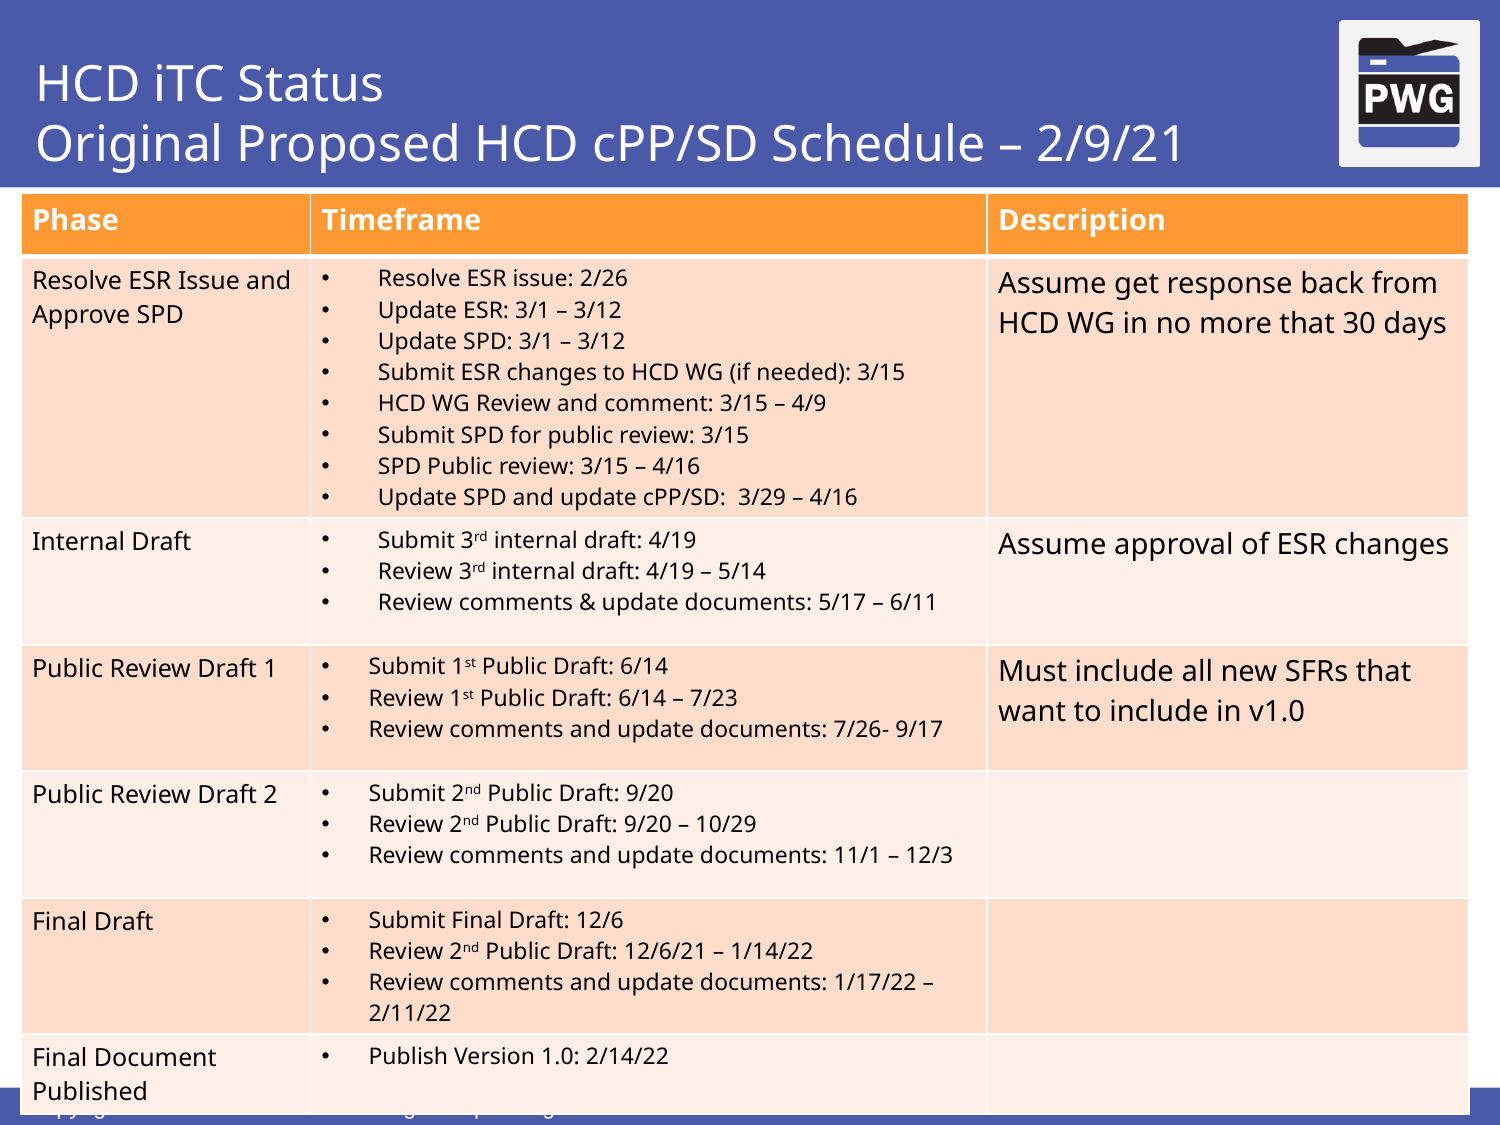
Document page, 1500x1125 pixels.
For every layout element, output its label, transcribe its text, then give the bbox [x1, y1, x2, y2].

table_cell Assume get response back from HCD WG in no more that 30 days [988, 259, 1468, 517]
text_box [0, 0, 1500, 188]
table_cell Submit 1st Public Draft: 6/14 Review 1st Public Draft: 6/14 – 7/23 Review comments and update documents: 7/26- 9/17 [311, 646, 986, 770]
table_cell Resolve ESR Issue and Approve SPD [22, 259, 310, 517]
table_cell Public Review Draft 1 [22, 646, 310, 770]
table_cell Assume approval of ESR changes [988, 519, 1468, 644]
table_cell Publish Version 1.0: 2/14/22 [311, 1035, 986, 1113]
table_header Description [988, 194, 1468, 254]
table_cell Final Document Published [22, 1035, 310, 1113]
table_cell Resolve ESR issue: 2/26 Update ESR: 3/1 – 3/12 Update SPD: 3/1 – 3/12 Submit ESR changes to HCD WG (if needed): 3/15 HCD WG Review and comment: 3/15 – 4/9 Submit SPD for public review: 3/15 SPD Public review: 3/15 – 4/16 Update SPD and update cPP/SD: 3/29 – 4/16 [311, 259, 986, 517]
table_cell Internal Draft [22, 519, 310, 644]
table_cell Must include all new SFRs that want to include in v1.0 [988, 646, 1468, 770]
table_cell [988, 1035, 1468, 1113]
table_header Phase [22, 194, 310, 254]
title HCD iTC Status Original Proposed HCD cPP/SD Schedule – 2/9/21 [20, 13, 1319, 180]
table_cell Submit 2nd Public Draft: 9/20 Review 2nd Public Draft: 9/20 – 10/29 Review comments and update documents: 11/1 – 12/3 [311, 772, 986, 897]
table_cell Submit Final Draft: 12/6 Review 2nd Public Draft: 12/6/21 – 1/14/22 Review comments and update documents: 1/17/22 – 2/11/22 [311, 899, 986, 1033]
table_header Timeframe [311, 194, 986, 254]
table_cell Submit 3rd internal draft: 4/19 Review 3rd internal draft: 4/19 – 5/14 Review comments & update documents: 5/17 – 6/11 [311, 519, 986, 644]
picture [1339, 20, 1480, 167]
text_box [0, 1087, 1500, 1125]
table_cell [988, 772, 1468, 897]
table_cell Public Review Draft 2 [22, 772, 310, 897]
table_cell [988, 899, 1468, 1033]
table_cell Final Draft [22, 899, 310, 1033]
